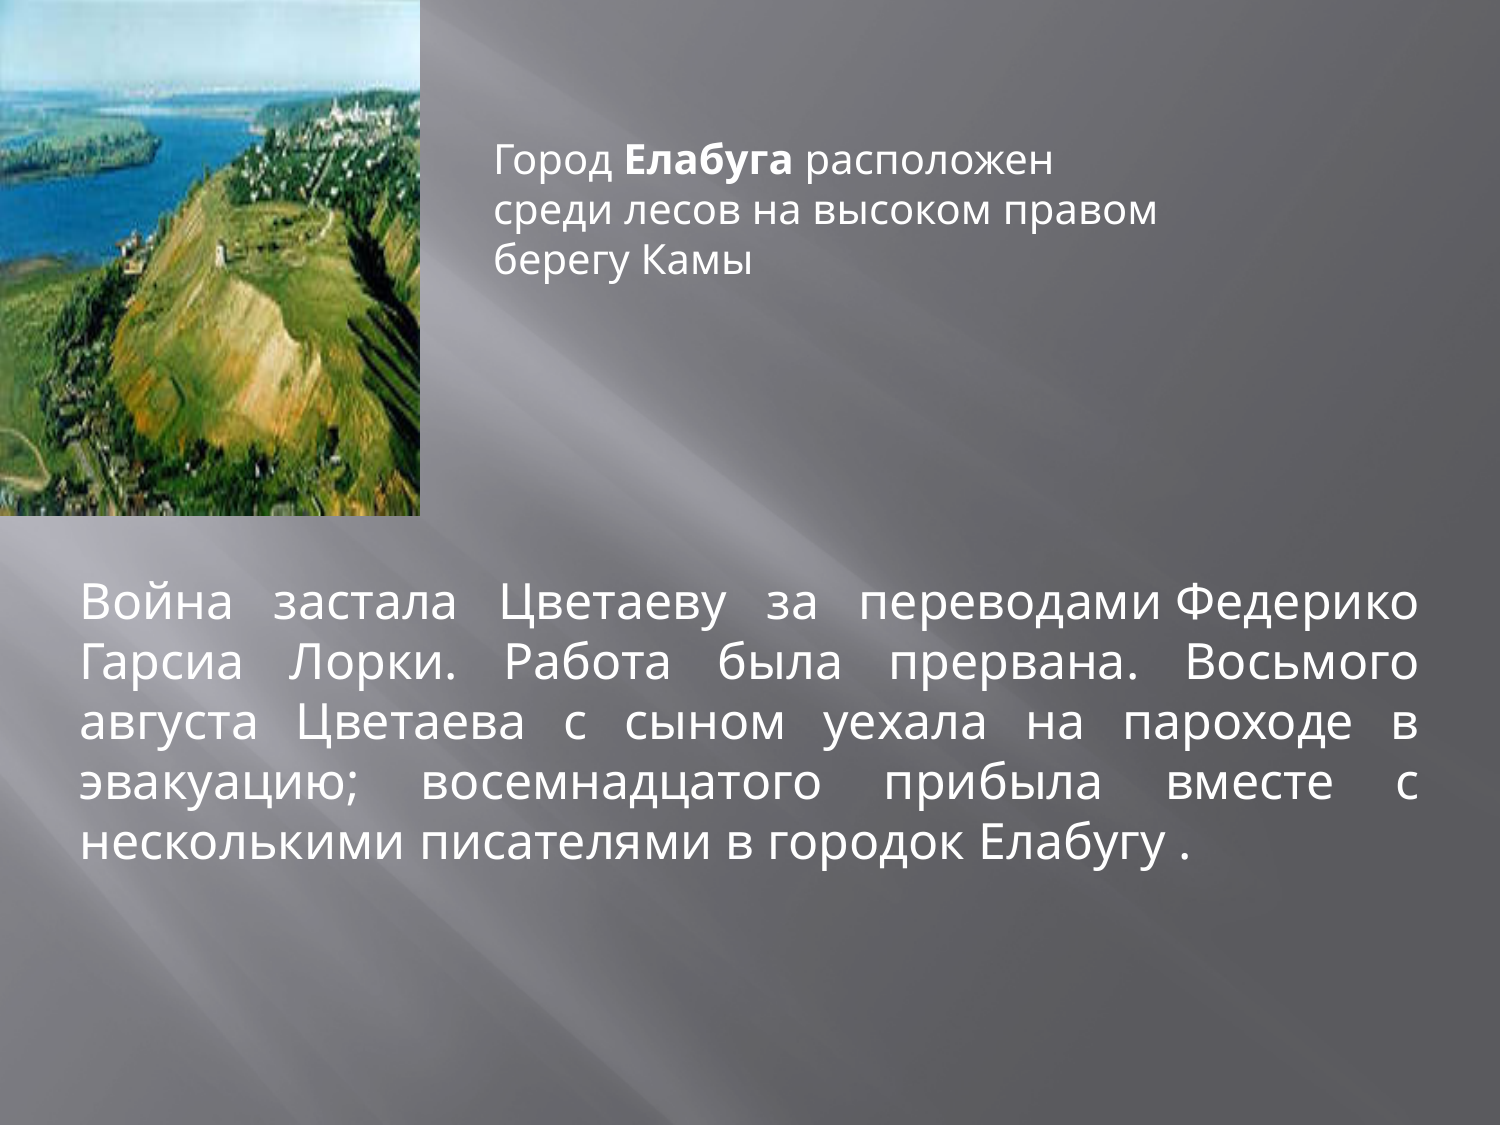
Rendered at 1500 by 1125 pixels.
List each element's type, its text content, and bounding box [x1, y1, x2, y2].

picture [0, 0, 420, 516]
text_box Город Елабуга расположен среди лесов на высоком правом берегу Камы [478, 125, 1199, 291]
text_box Война застала Цветаеву за переводами Федерико Гарсиа Лорки. Работа была прервана. Восьмого августа Цветаева с сыном уехала на пароходе в эвакуацию; восемнадцатого прибыла вместе с несколькими писателями в городок Елабугу . [64, 562, 1436, 878]
